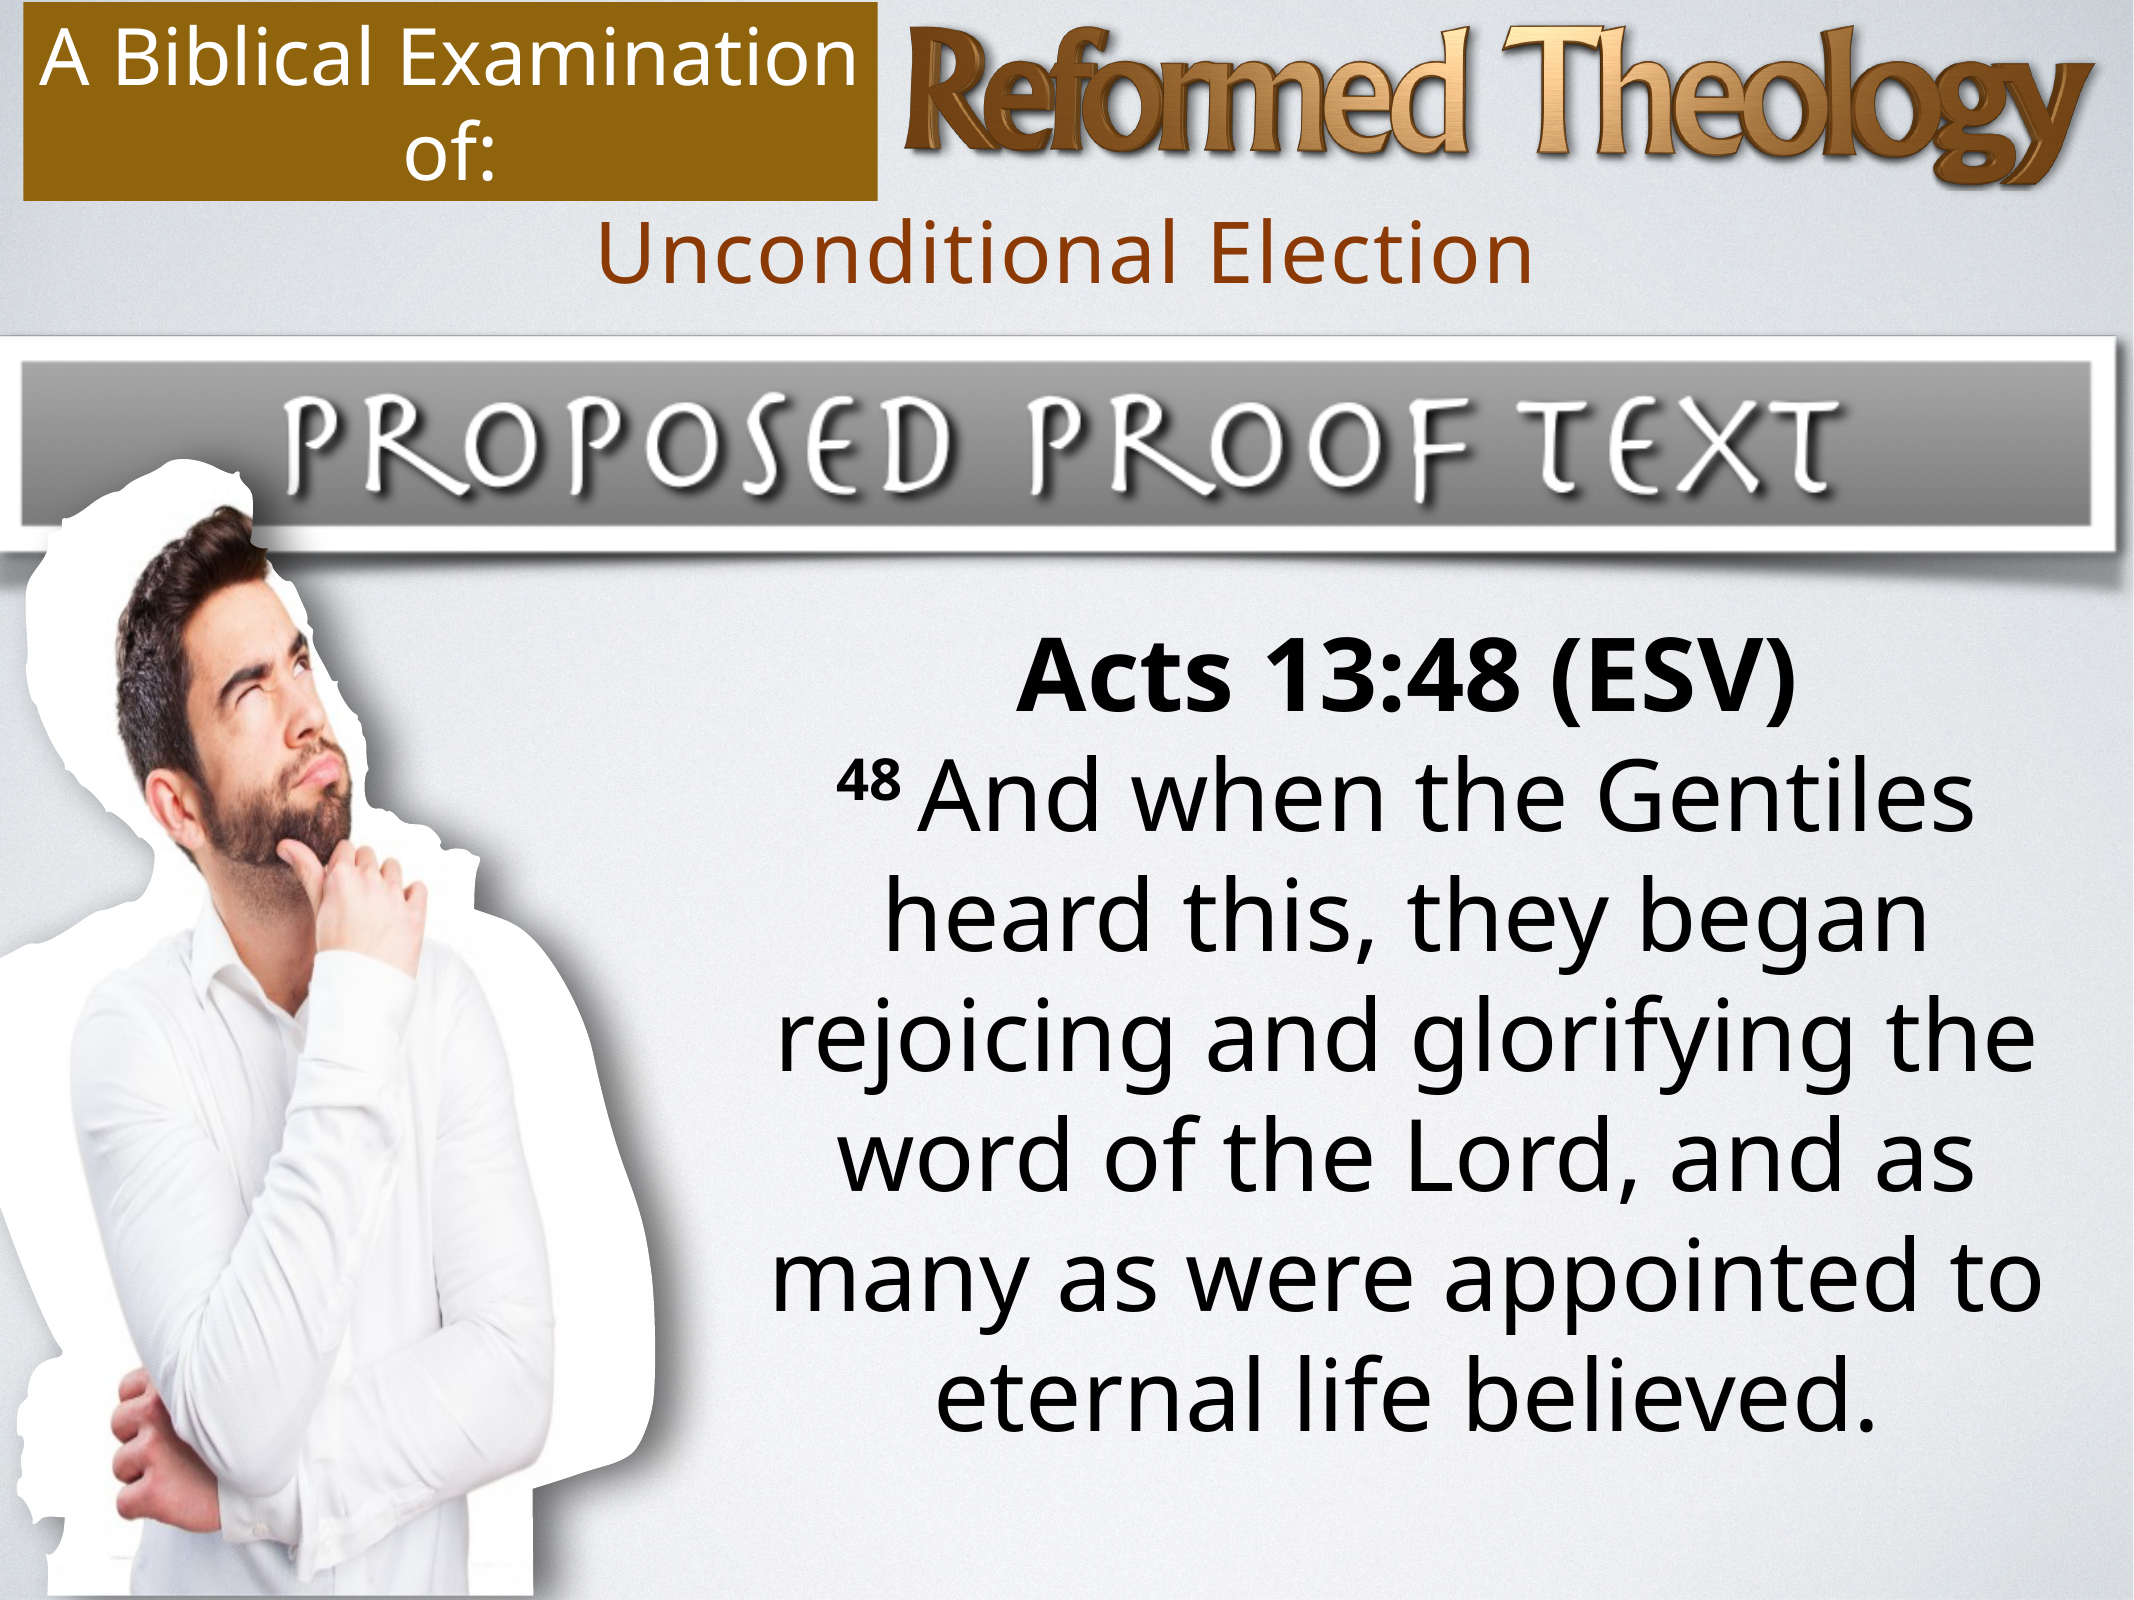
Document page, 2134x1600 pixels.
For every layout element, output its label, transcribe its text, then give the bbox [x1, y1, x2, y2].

picture [0, 0, 2134, 1600]
text_box Unconditional Election [0, 189, 2133, 309]
text_box A Biblical Examination of: [23, 2, 878, 189]
text_box Acts 13:48 (ESV) 48 And when the Gentiles heard this, they began rejoicing and glorifying the word of the Lord, and as many as were appointed to eternal life believed. [741, 613, 2074, 1460]
